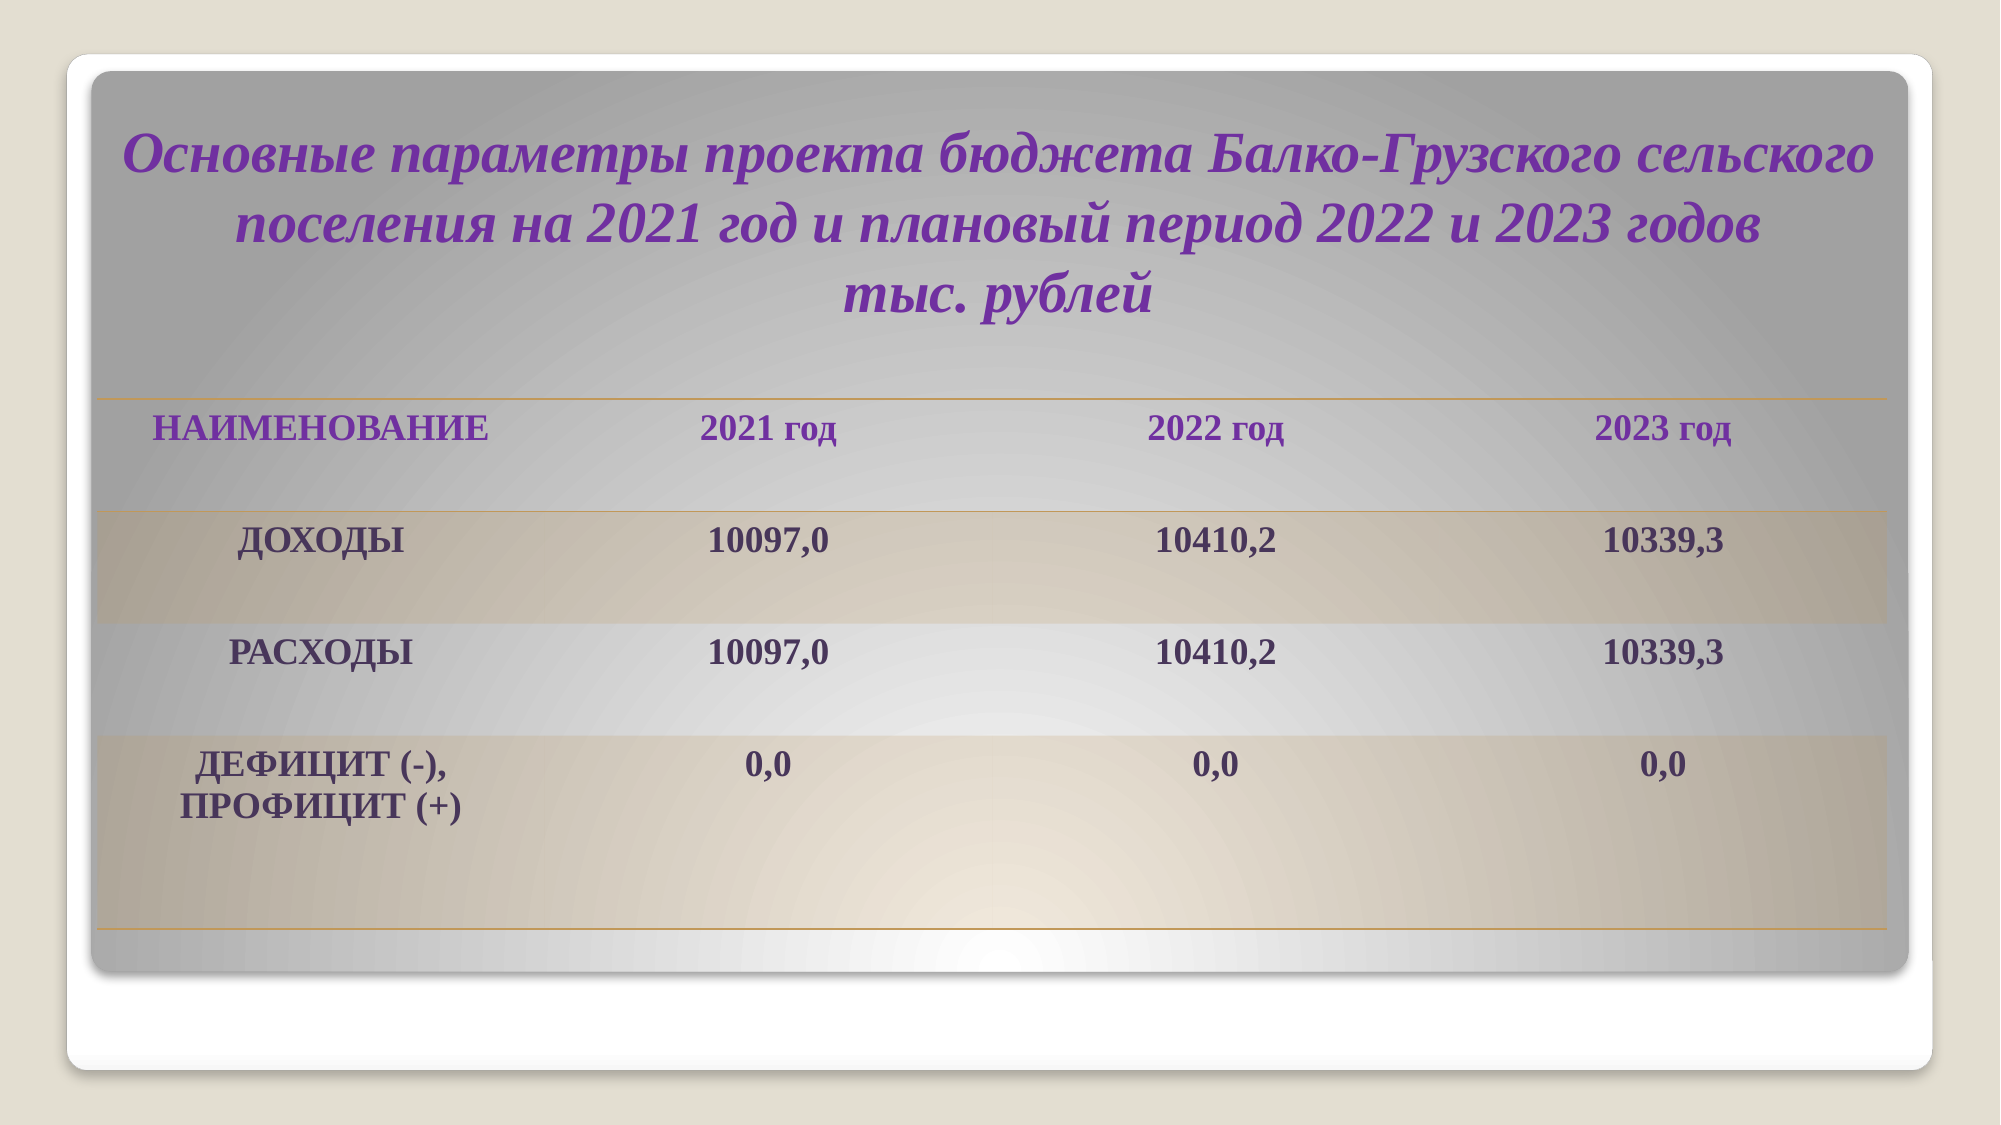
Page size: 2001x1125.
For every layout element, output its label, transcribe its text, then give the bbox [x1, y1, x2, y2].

table_cell 10339,3 [1440, 512, 1887, 624]
table_header 2021 год [545, 400, 992, 511]
table_cell 0,0 [1440, 736, 1887, 928]
table_cell 10097,0 [545, 624, 992, 736]
table_cell 0,0 [545, 736, 992, 928]
table_cell 10410,2 [992, 624, 1440, 736]
table_cell 0,0 [992, 736, 1440, 928]
table_cell ДОХОДЫ [97, 512, 545, 624]
table_cell 10097,0 [545, 512, 992, 624]
table_cell ДЕФИЦИТ (-), ПРОФИЦИТ (+) [97, 736, 545, 928]
table_header 2023 год [1440, 400, 1887, 511]
table_header 2022 год [992, 400, 1440, 511]
table_cell 10339,3 [1440, 624, 1887, 736]
title Основные параметры проекта бюджета Балко-Грузского сельского поселения на 2021 год и плановый период 2022 и 2023 годов тыс. рублей [104, 0, 1895, 332]
table_cell 10410,2 [992, 512, 1440, 624]
table_header НАИМЕНОВАНИЕ [97, 400, 545, 511]
table_cell РАСХОДЫ [97, 624, 545, 736]
